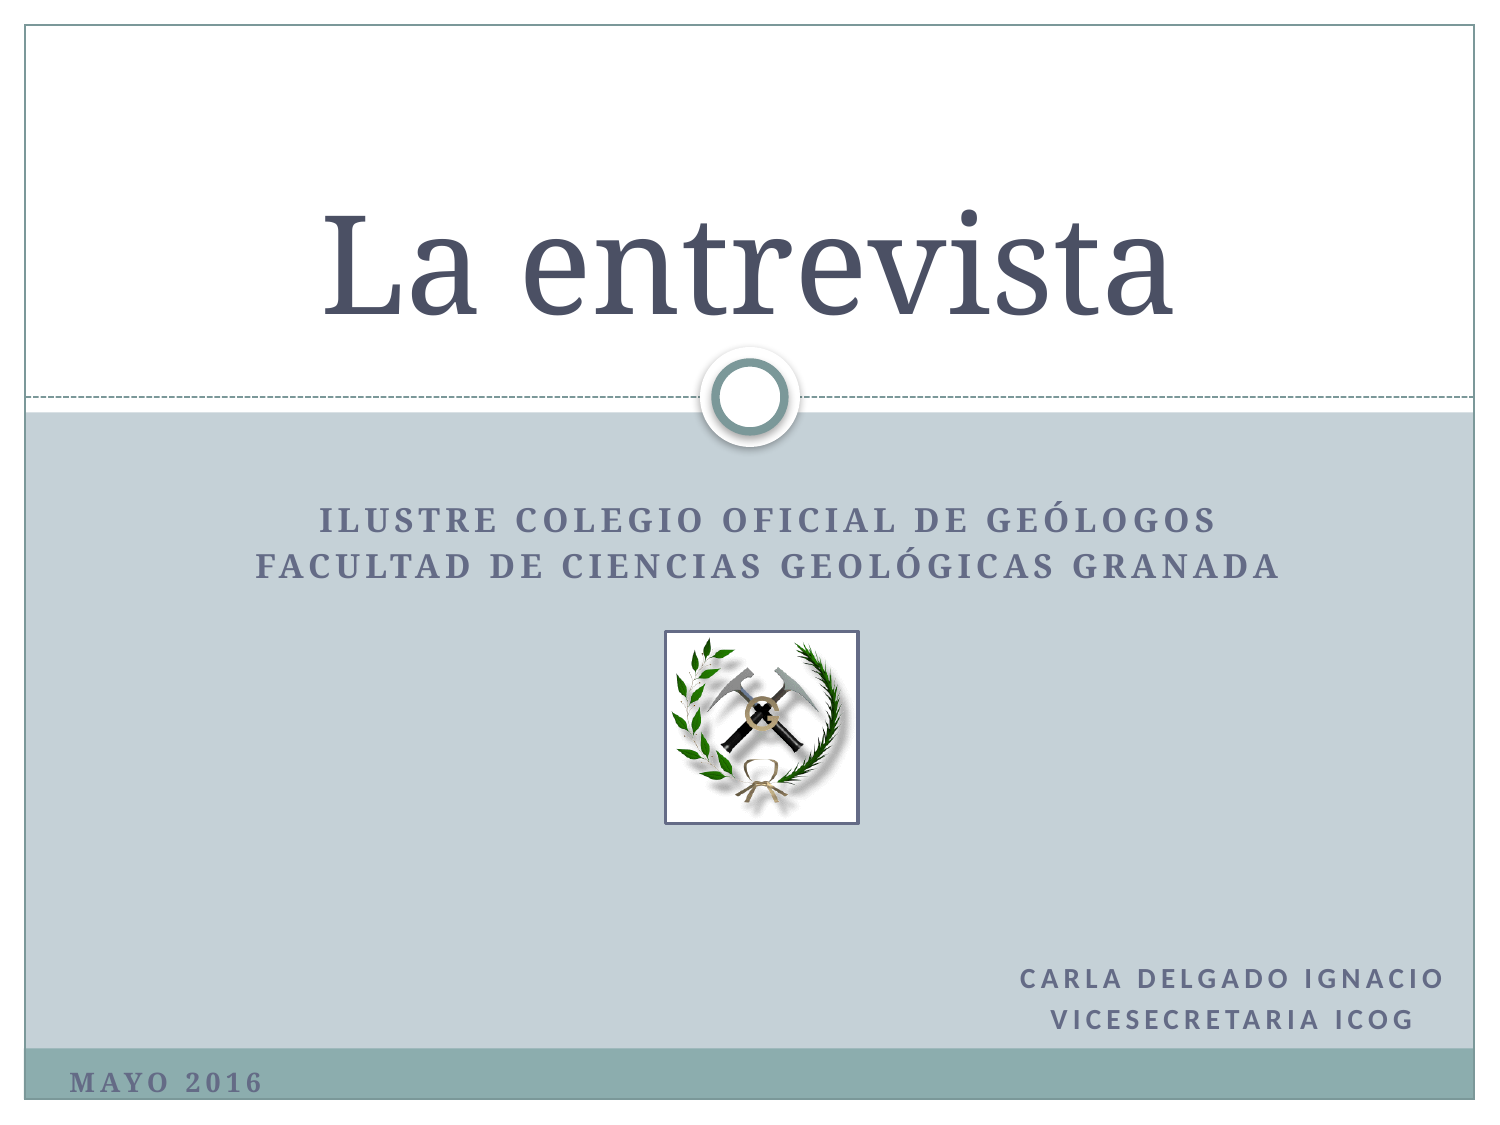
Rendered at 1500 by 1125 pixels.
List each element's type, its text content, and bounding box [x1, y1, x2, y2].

text_box MAYO 2016 [5, 1058, 325, 1106]
title La entrevista [112, 62, 1388, 350]
text_box [25, 0, 76, 27]
picture [667, 633, 857, 822]
text_box Carla Delgado ignacio Vicesecretaria icog [962, 952, 1500, 1047]
subtitle Ilustre colegio oficial de geólogos Facultad de ciencias geológicas granada [206, 491, 1329, 657]
